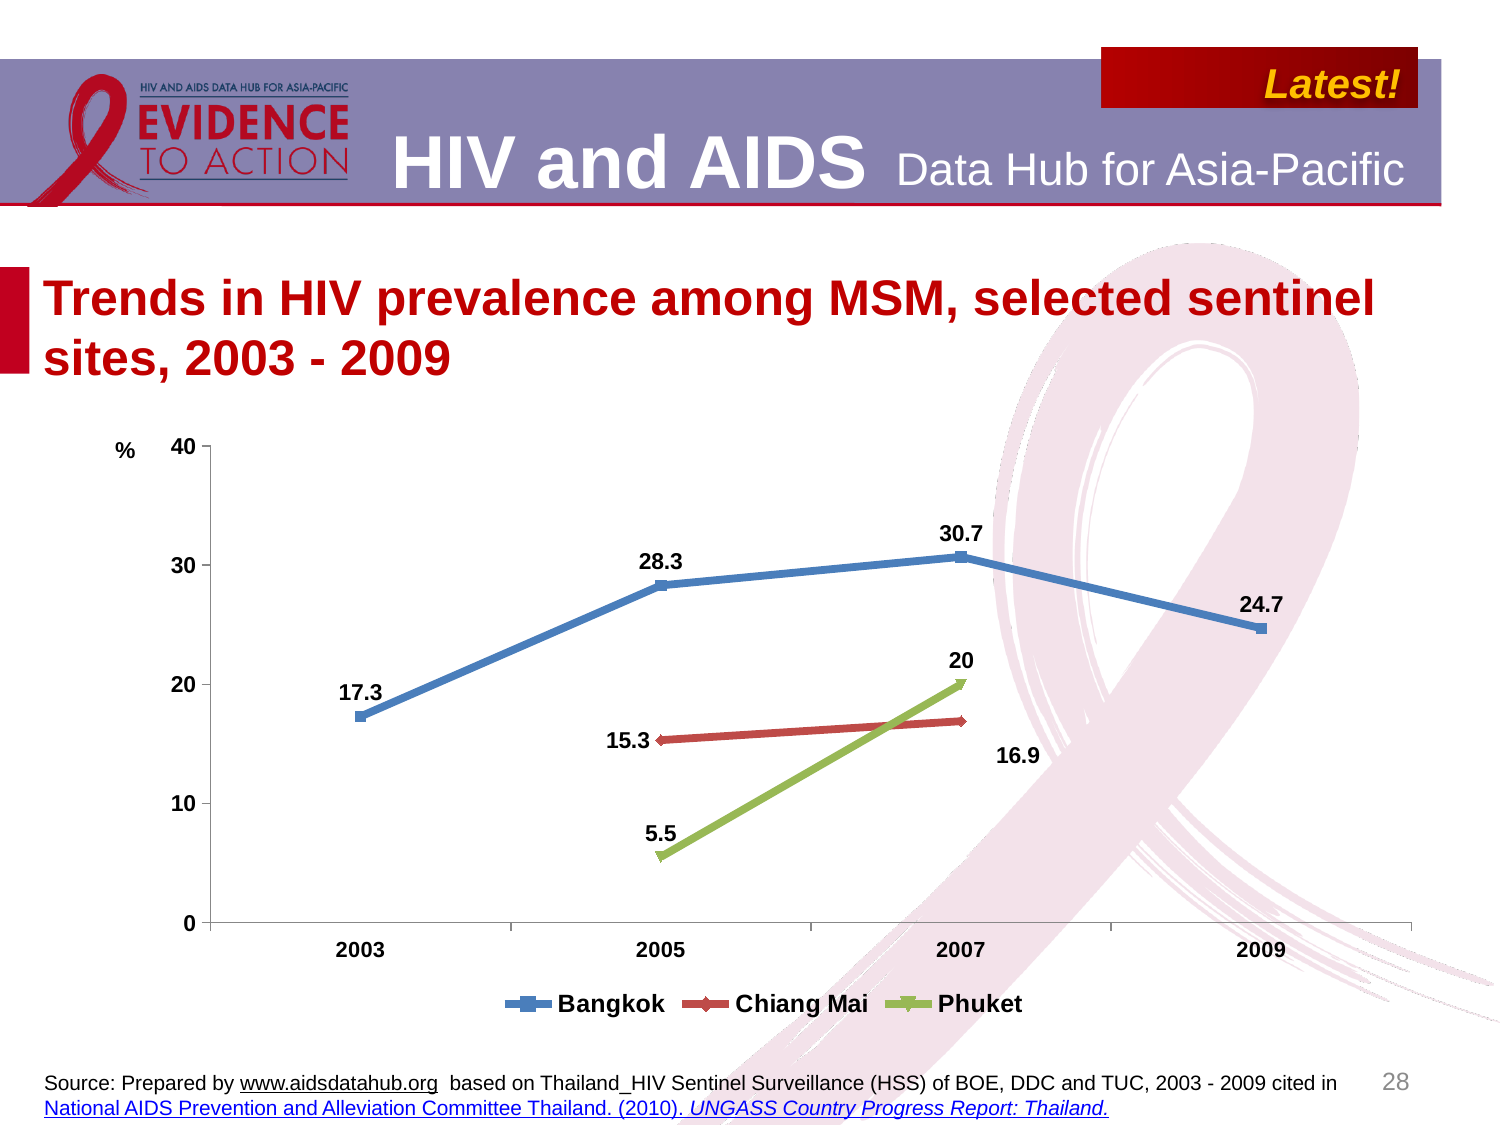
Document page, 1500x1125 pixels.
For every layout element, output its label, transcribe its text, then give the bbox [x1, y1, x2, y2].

slide_number 28 [1335, 1042, 1425, 1103]
title Trends in HIV prevalence among MSM, selected sentinel sites, 2003 - 2009 [27, 257, 1407, 341]
picture [529, 181, 1500, 1125]
text_box Source: Prepared by www.aidsdatahub.org based on Thailand_HIV Sentinel Surveillance (HSS) of BOE, DDC and TUC, 2003 - 2009 cited in National AIDS Prevention and Alleviation Committee Thailand. (2010). UNGASS Country Progress Report: Thailand. [29, 1062, 1363, 1125]
chart [88, 420, 1439, 1024]
picture [8, 74, 352, 207]
